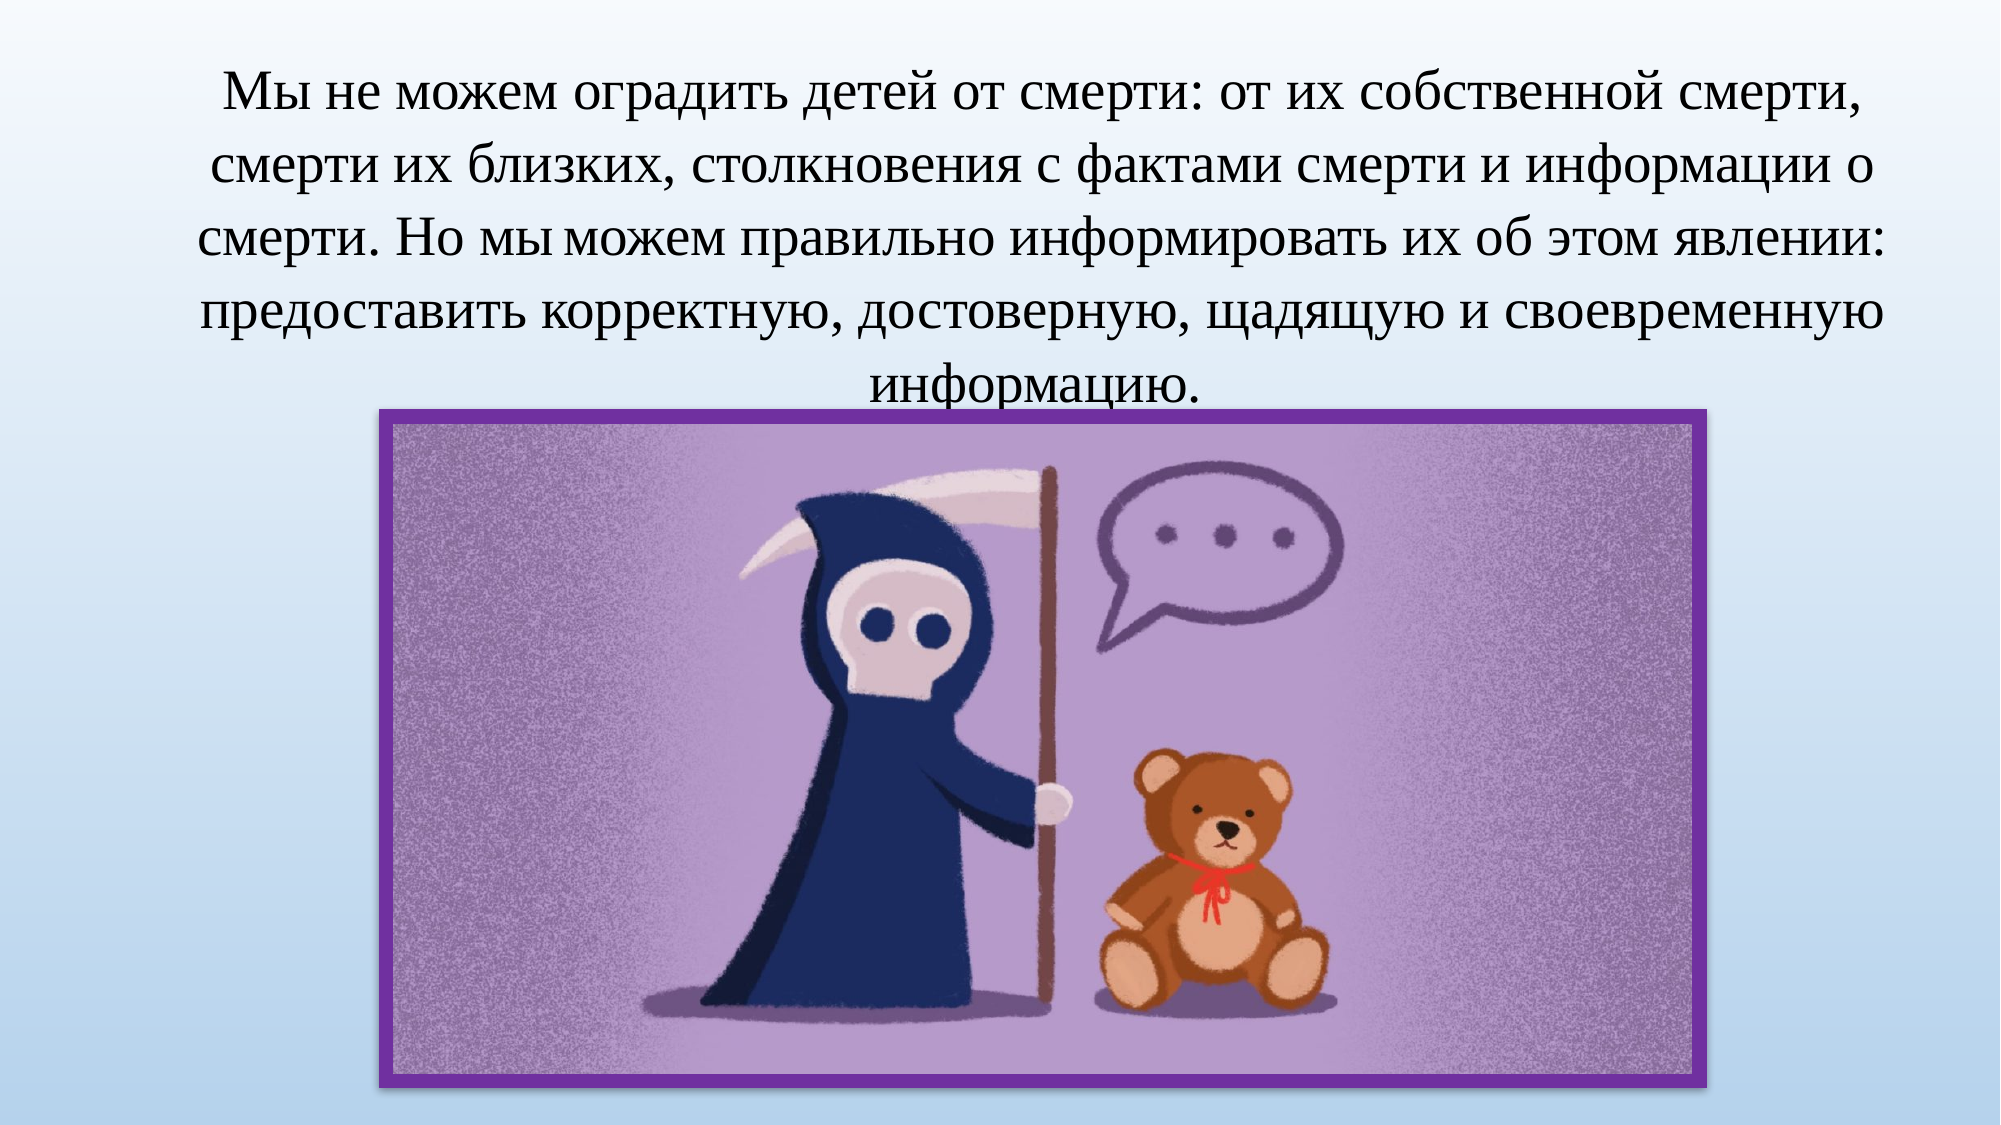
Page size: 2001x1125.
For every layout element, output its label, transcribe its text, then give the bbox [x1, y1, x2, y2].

picture [393, 423, 1693, 1074]
list Мы не можем оградить детей от смерти: от их собственной смерти, смерти их близких, столкновения с фактами смерти и информации о смерти. Но мы можем правильно информировать их об этом явлении: предоставить корректную, достоверную, щадящую и своевременную информацию. [180, 39, 1906, 424]
